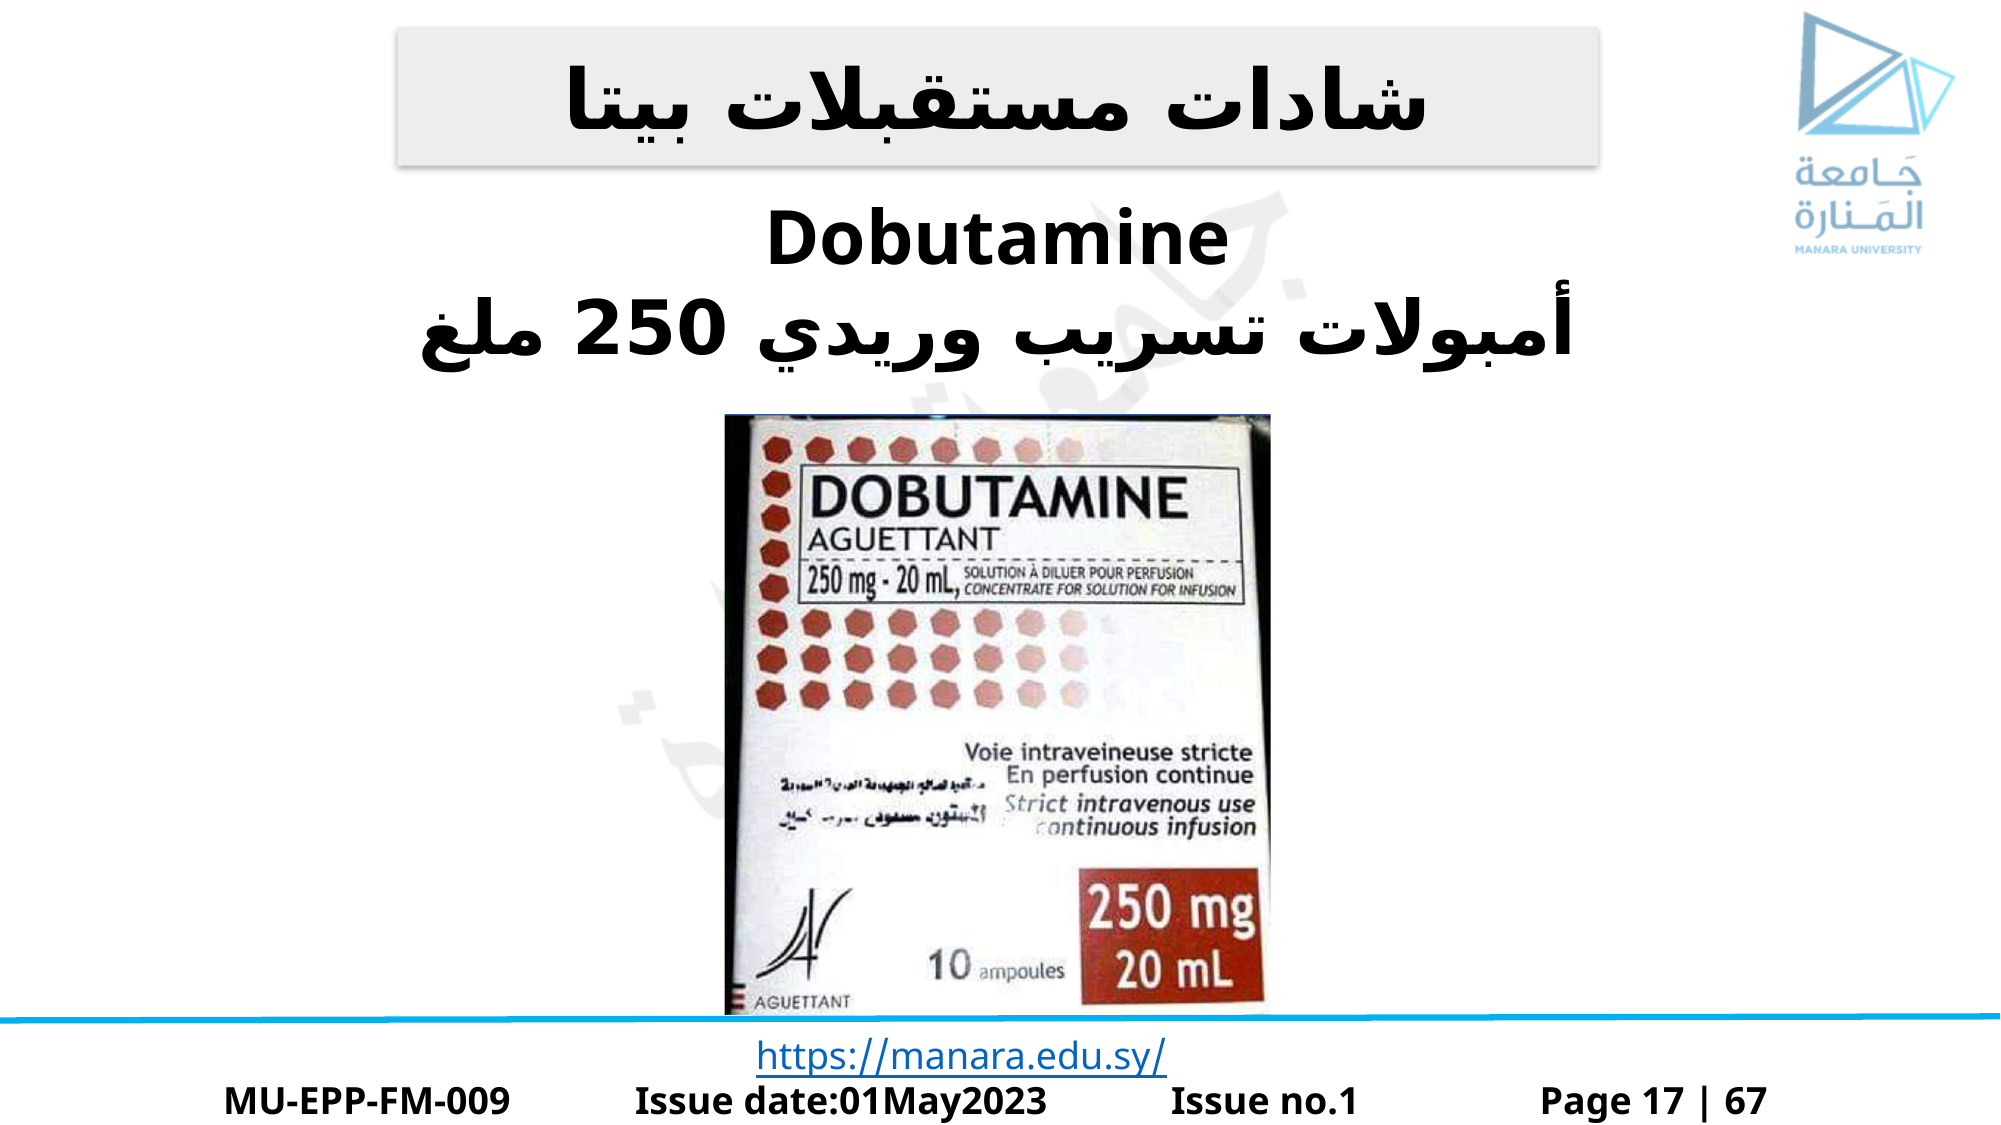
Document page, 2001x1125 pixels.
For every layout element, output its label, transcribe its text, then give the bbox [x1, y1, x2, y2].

picture [594, 153, 1329, 1015]
text_box https://manara.edu.sy/ [741, 1024, 1182, 1071]
picture [1736, 6, 1987, 264]
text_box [0, 1016, 2000, 1021]
table_header Page 17 | 67 [1460, 1071, 1848, 1119]
table_header MU-EPP-FM-009 [123, 1071, 611, 1119]
text_box Dobutamine أمبولات تسريب وريدي 250 ملغ [350, 181, 594, 377]
table_header Issue date:01May2023 [611, 1071, 1071, 1119]
text_box شادات مستقبلات بيتا [396, 26, 1599, 167]
table_header Issue no.1 [1071, 1071, 1460, 1119]
text_box Dobutamine أمبولات تسريب وريدي 250 ملغ [1329, 181, 1646, 377]
